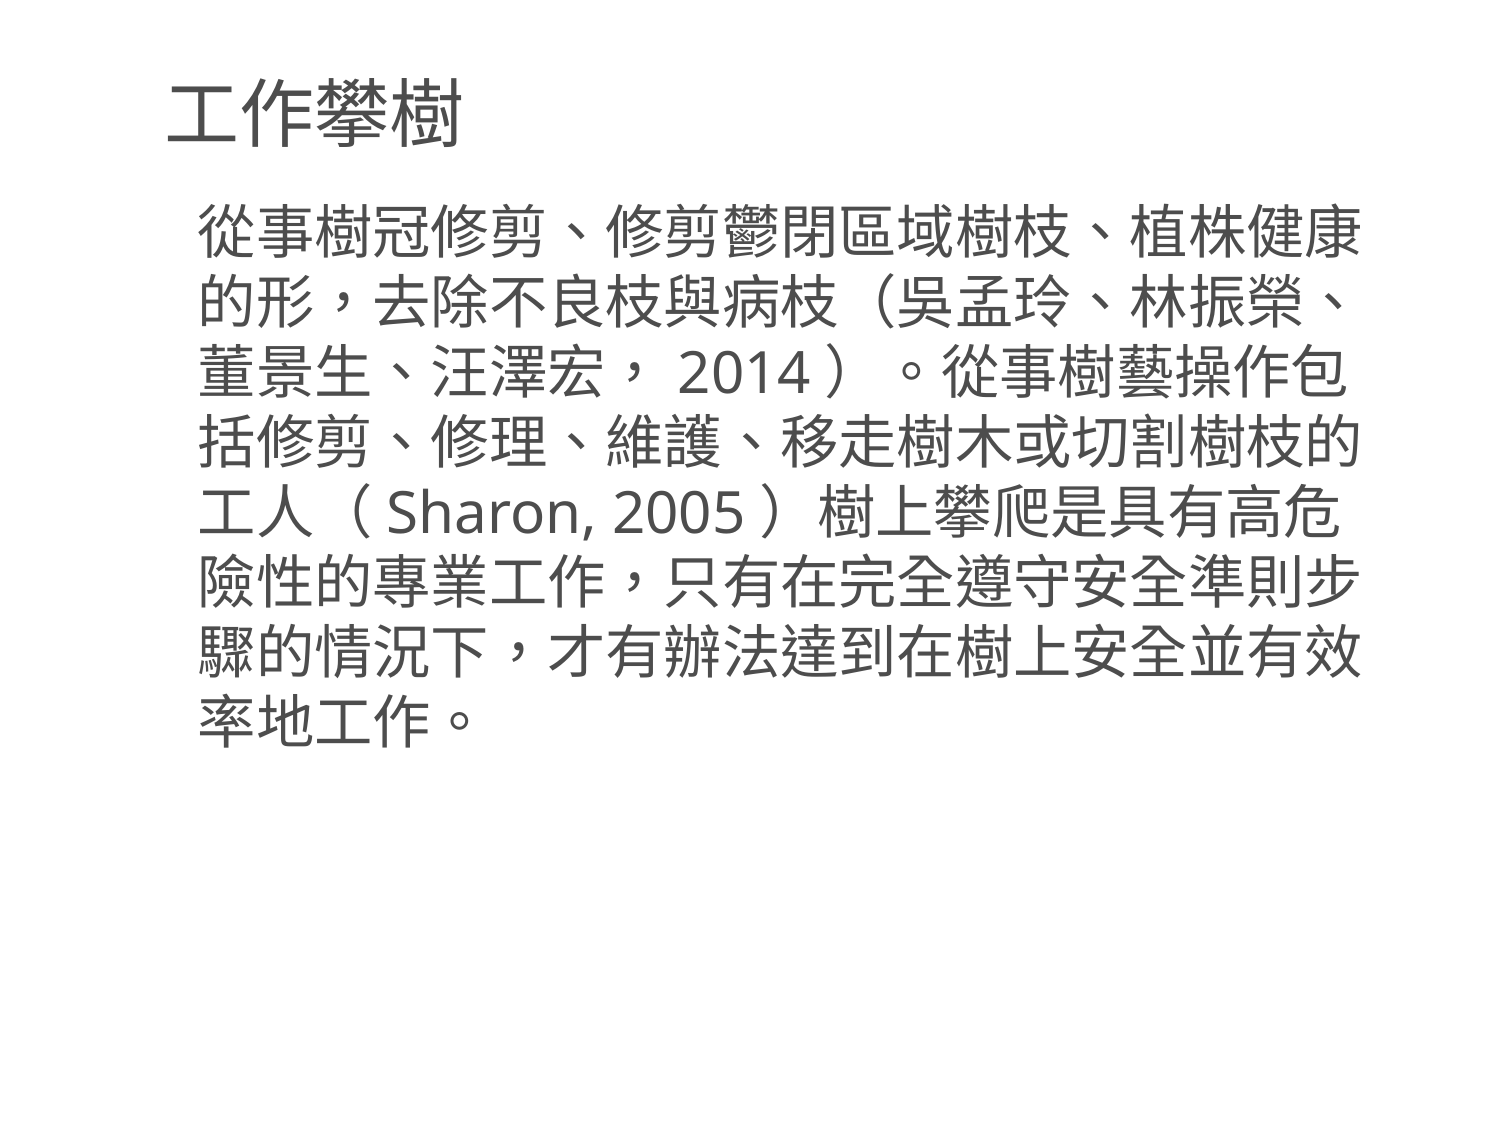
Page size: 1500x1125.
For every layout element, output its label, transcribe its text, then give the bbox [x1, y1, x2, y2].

text_box 從事樹冠修剪、修剪鬱閉區域樹枝、植株健康的形，去除不良枝與病枝（吳孟玲、林振榮、董景生、汪澤宏，2014）。從事樹藝操作包括修剪、修理、維護、移走樹木或切割樹枝的工人（Sharon, 2005）樹上攀爬是具有高危險性的專業工作，只有在完全遵守安全準則步驟的情況下，才有辦法達到在樹上安全並有效率地工作。 [183, 188, 1396, 763]
text_box 工作攀樹 [149, 59, 480, 164]
